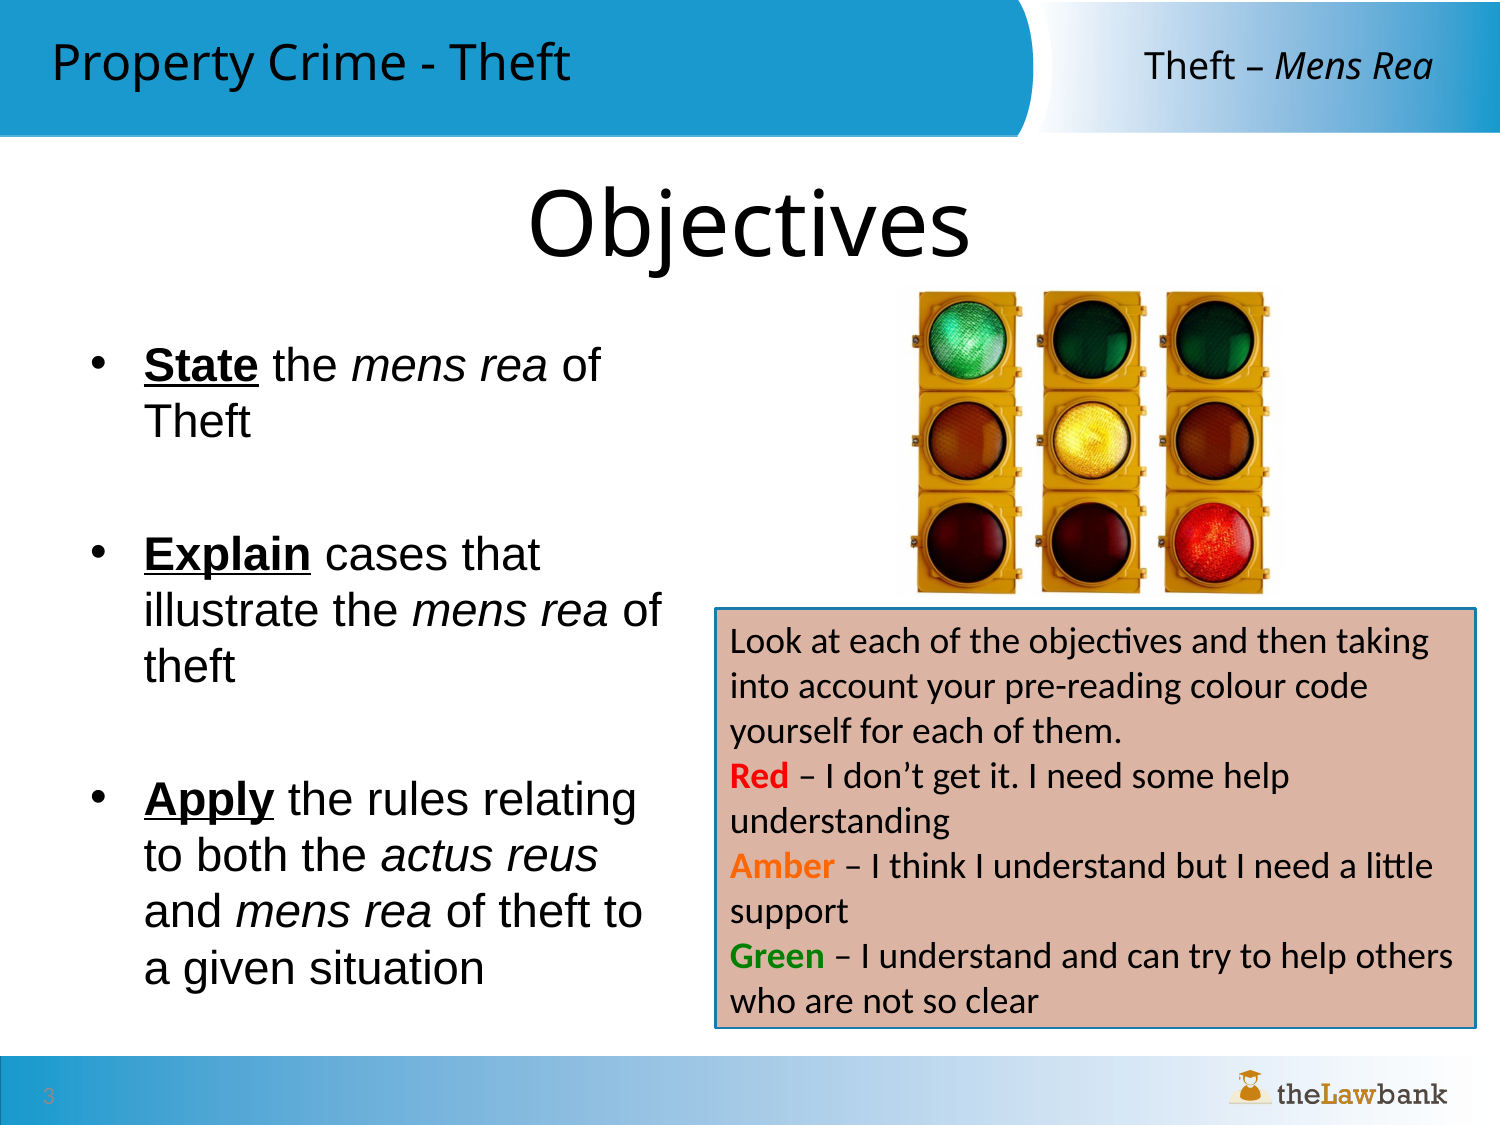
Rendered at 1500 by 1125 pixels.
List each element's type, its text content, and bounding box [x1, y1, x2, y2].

slide_number 3 [27, 1065, 378, 1125]
picture [0, 1056, 1500, 1125]
title Objectives [75, 152, 1425, 287]
picture [897, 286, 1285, 597]
picture [0, 0, 1500, 137]
list State the mens rea of Theft Explain cases that illustrate the mens rea of theft Apply the rules relating to both the actus reus and mens rea of theft to a given situation [75, 326, 693, 1005]
text_box Look at each of the objectives and then taking into account your pre-reading colour code yourself for each of them. Red – I don’t get it. I need some help understanding Amber – I think I understand but I need a little support Green – I understand and can try to help others who are not so clear [715, 608, 1476, 1028]
